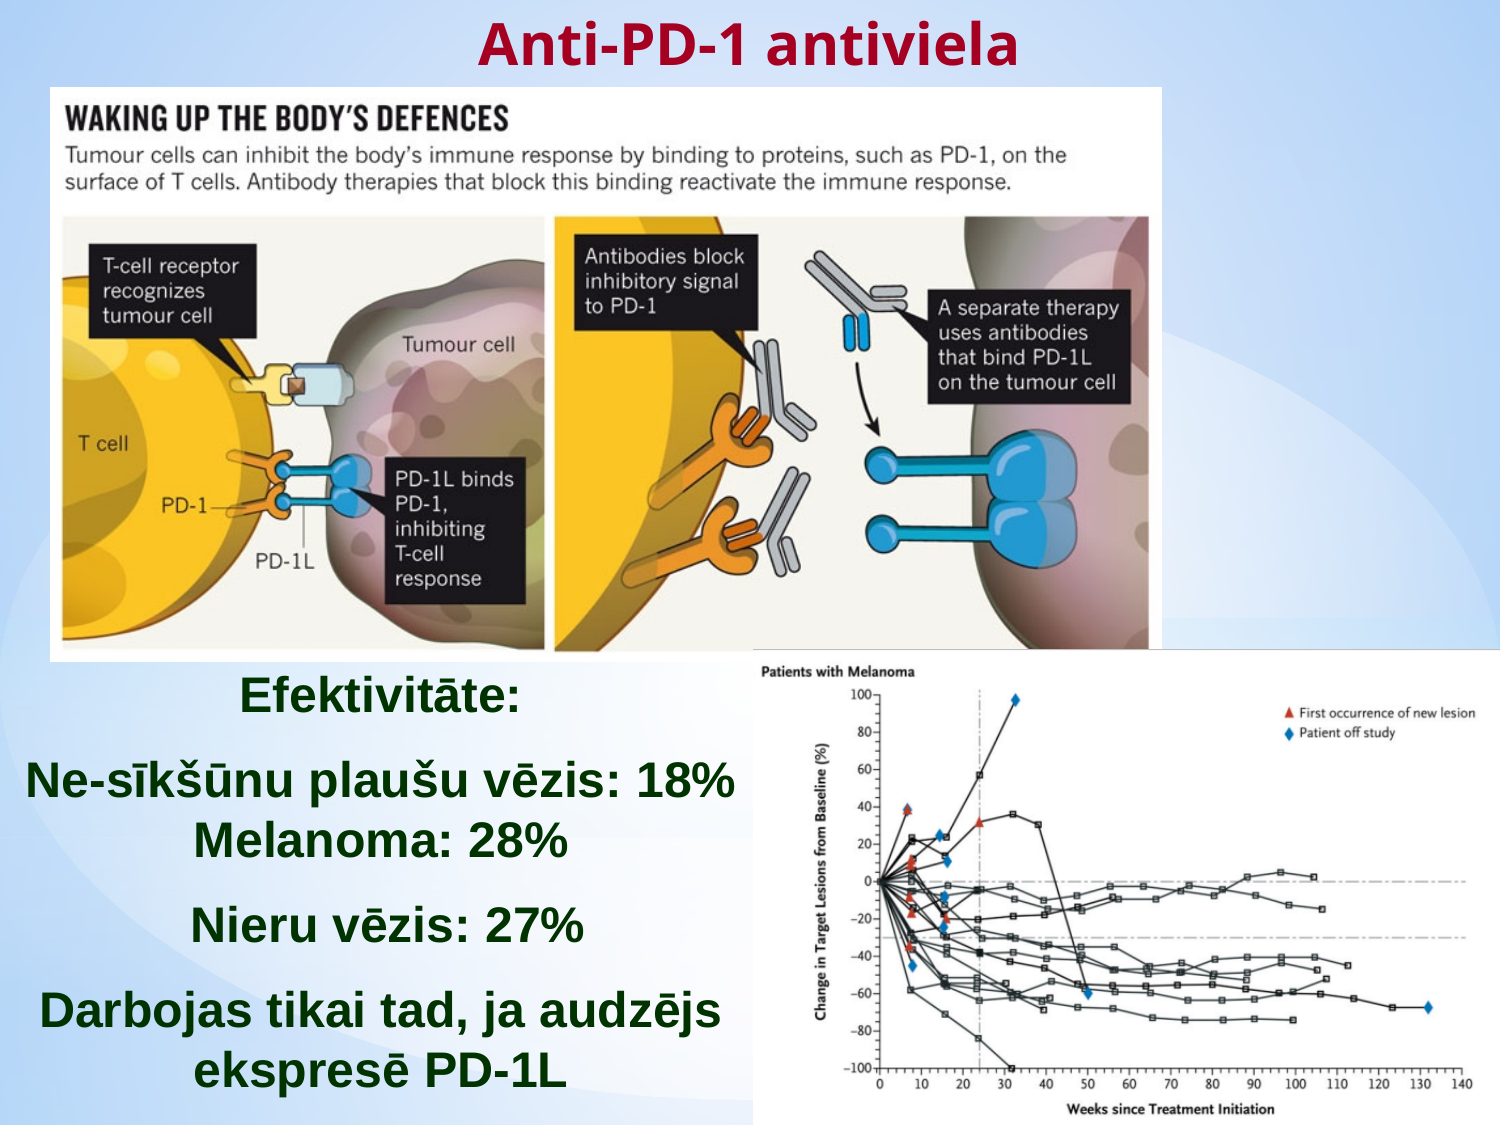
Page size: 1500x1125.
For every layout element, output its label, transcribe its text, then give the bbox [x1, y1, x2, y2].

picture [49, 87, 1500, 1125]
text_box Efektivitāte: Ne-sīkšūnu plaušu vēzis: 18% Melanoma: 28% Nieru vēzis: 27% Darbojas tikai tad, ja audzējs ekspresē PD-1L [0, 655, 746, 1106]
text_box Anti-PD-1 antiviela [31, 0, 1469, 85]
